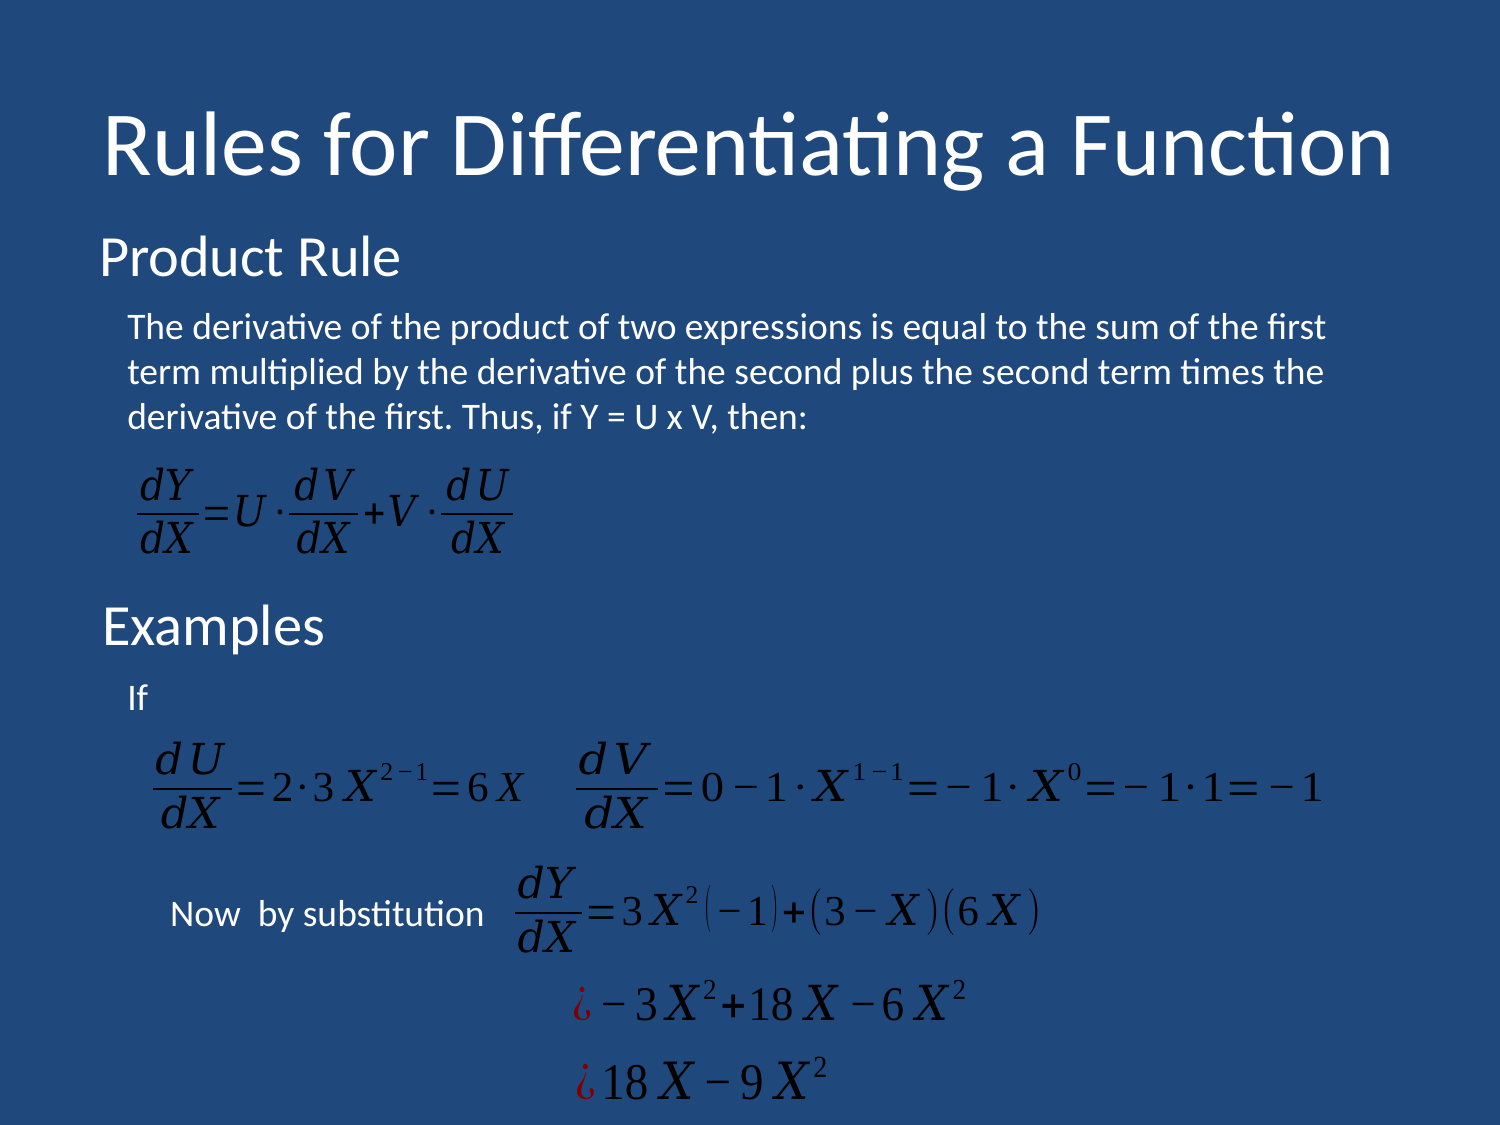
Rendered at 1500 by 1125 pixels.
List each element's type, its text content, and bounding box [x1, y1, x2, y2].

text_box The derivative of the product of two expressions is equal to the sum of the first term multiplied by the derivative of the second plus the second term times the derivative of the first. Thus, if Y = U x V, then: [112, 295, 1363, 445]
text_box Now by substitution [155, 881, 500, 942]
text_box Product Rule [84, 211, 1100, 296]
text_box Examples [87, 579, 425, 665]
title Rules for Differentiating a Function [75, 45, 1425, 233]
